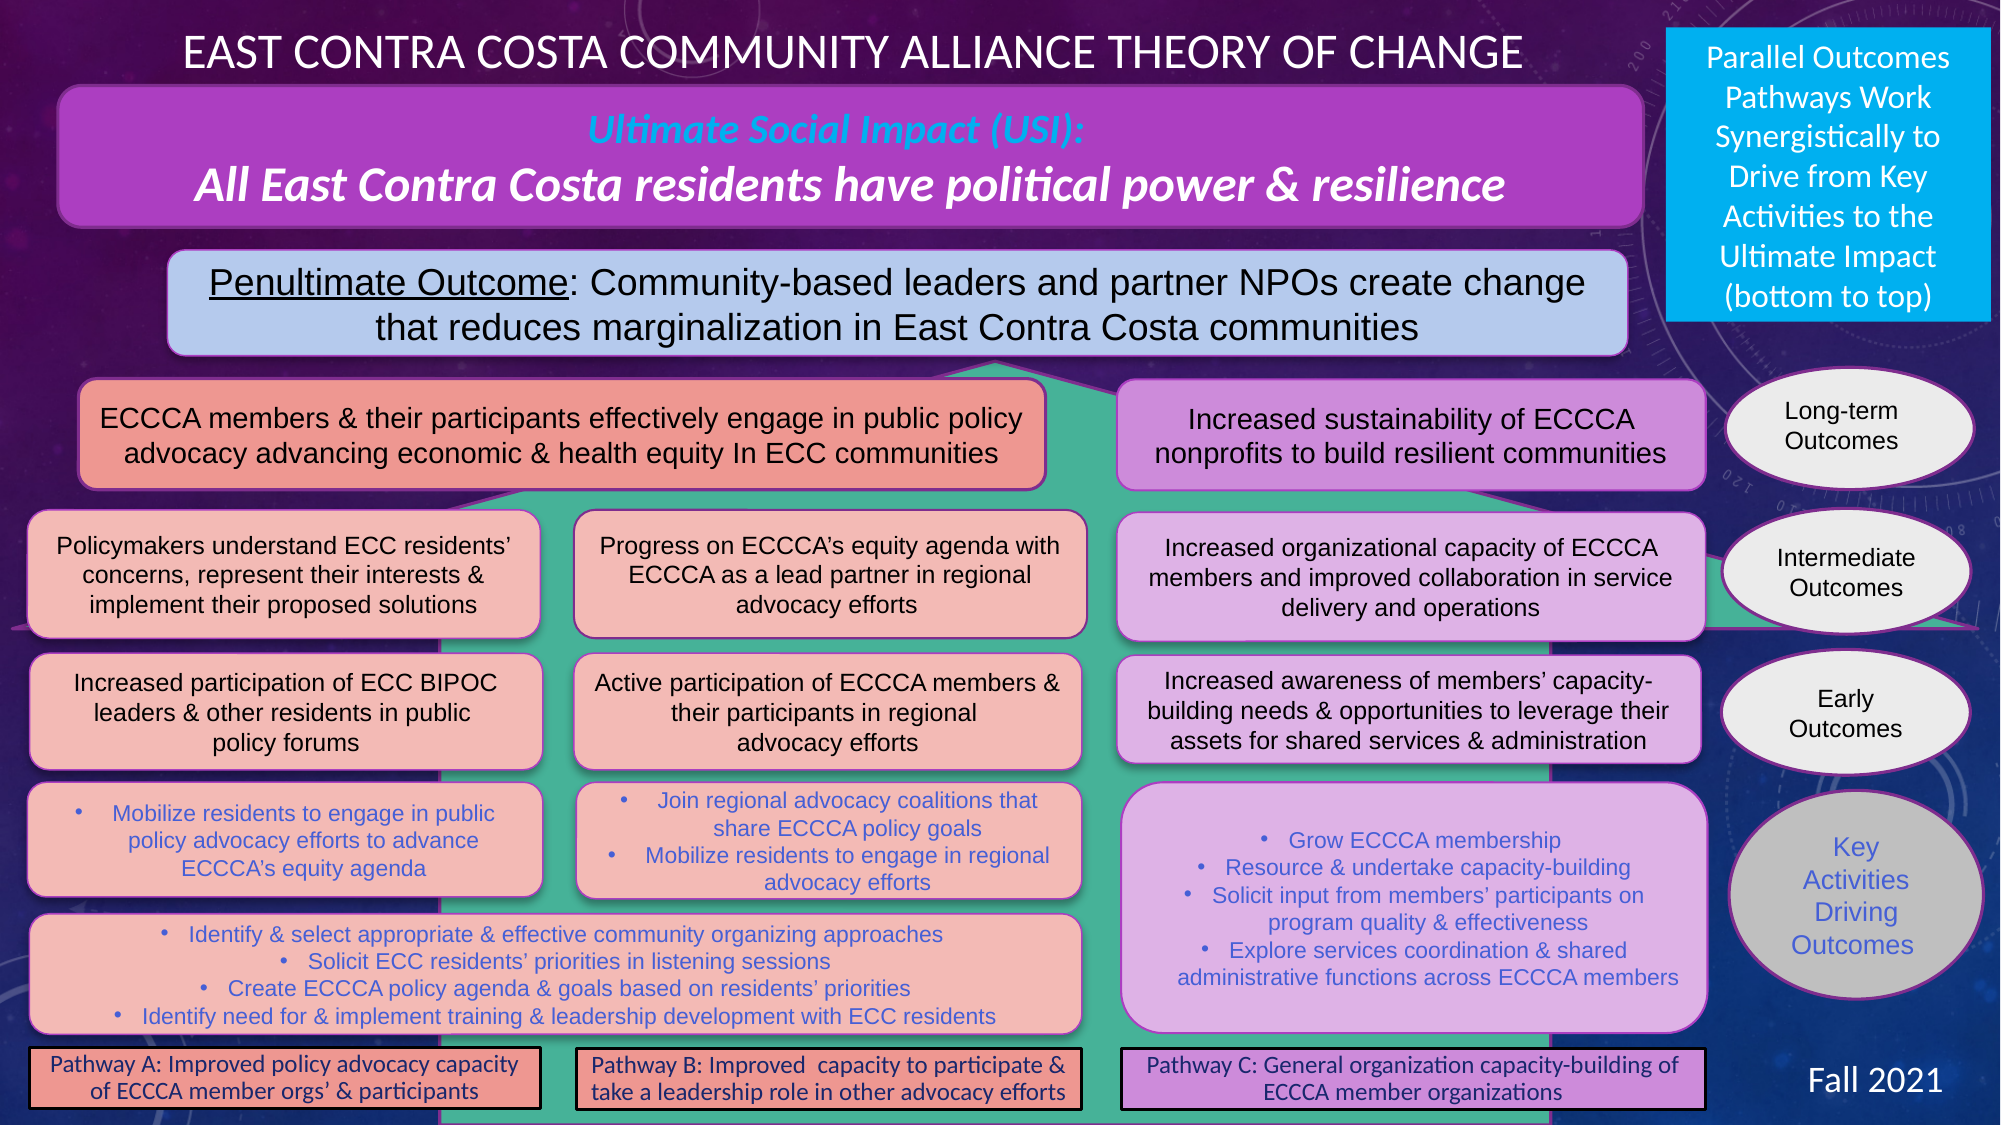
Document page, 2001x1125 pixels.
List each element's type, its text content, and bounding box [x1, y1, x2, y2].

text_box Progress on ECCCA’s equity agenda with ECCCA as a lead partner in regional advocacy efforts [572, 508, 1089, 640]
text_box Join regional advocacy coalitions that share ECCCA policy goals Mobilize residents to engage in regional advocacy efforts [575, 781, 1083, 900]
text_box Pathway A: Improved policy advocacy capacity of ECCCA member orgs’ & participants [28, 1046, 542, 1110]
text_box Grow ECCCA membership Resource & undertake capacity-building Solicit input from members’ participants on program quality & effectiveness Explore services coordination & shared administrative functions across ECCCA members [1119, 780, 1710, 1035]
text_box [10, 624, 23, 631]
text_box [1711, 554, 1794, 631]
text_box Fall 2021 [1793, 1047, 1959, 1108]
text_box Increased awareness of members’ capacity-building needs & opportunities to leverage their assets for shared services & administration [1116, 654, 1703, 765]
text_box [1723, 365, 1976, 492]
text_box Increased participation of ECC BIPOC leaders & other residents in public policy forums [28, 652, 544, 771]
text_box Increased sustainability of ECCCA nonprofits to build resilient communities [1115, 377, 1708, 493]
picture [0, 0, 2001, 1125]
text_box [1725, 680, 1915, 731]
text_box Mobilize residents to engage in public policy advocacy efforts to advance ECCCA’s equity agenda [26, 781, 544, 898]
text_box Intermediate Outcomes [1720, 506, 1973, 636]
text_box Penultimate Outcome: Community-based leaders and partner NPOs create change that reduces marginalization in East Contra Costa communities [166, 249, 1629, 357]
text_box Long-term Outcomes [1768, 387, 1915, 462]
text_box Active participation of ECCCA members & their participants in regional advocacy efforts [573, 652, 1083, 771]
text_box [29, 170, 1383, 237]
text_box EAST CONTRA COSTA COMMUNITY ALLIANCE THEORY OF CHANGE [167, 11, 1628, 84]
text_box Increased organizational capacity of ECCCA members and improved collaboration in service delivery and operations [1116, 511, 1707, 643]
text_box Early Outcomes [1719, 647, 1972, 777]
text_box Pathway B: Improved capacity to participate & take a leadership role in other advocacy efforts [575, 1047, 1083, 1111]
text_box Key Activities Driving Outcomes [1727, 788, 1986, 1001]
text_box ECCCA members & their participants effectively engage in public policy advocacy advancing economic & health equity In ECC communities [76, 376, 1048, 492]
text_box Policymakers understand ECC residents’ concerns, represent their interests & implement their proposed solutions [26, 508, 542, 640]
text_box Identify & select appropriate & effective community organizing approaches Solicit ECC residents’ priorities in listening sessions Create ECCCA policy agenda & goals based on residents’ priorities Identify need for & implement training & leadership development with ECC residents [28, 912, 1083, 1036]
text_box [438, 367, 1553, 1125]
text_box Parallel Outcomes Pathways Work Synergistically to Drive from Key Activities to the Ultimate Impact (bottom to top) [1665, 27, 1991, 322]
text_box Ultimate Social Impact (USI): All East Contra Costa residents have political power & resilience [56, 83, 1646, 229]
text_box Pathway C: General organization capacity-building of ECCCA member organizations [1120, 1047, 1707, 1111]
text_box [1899, 616, 1980, 631]
